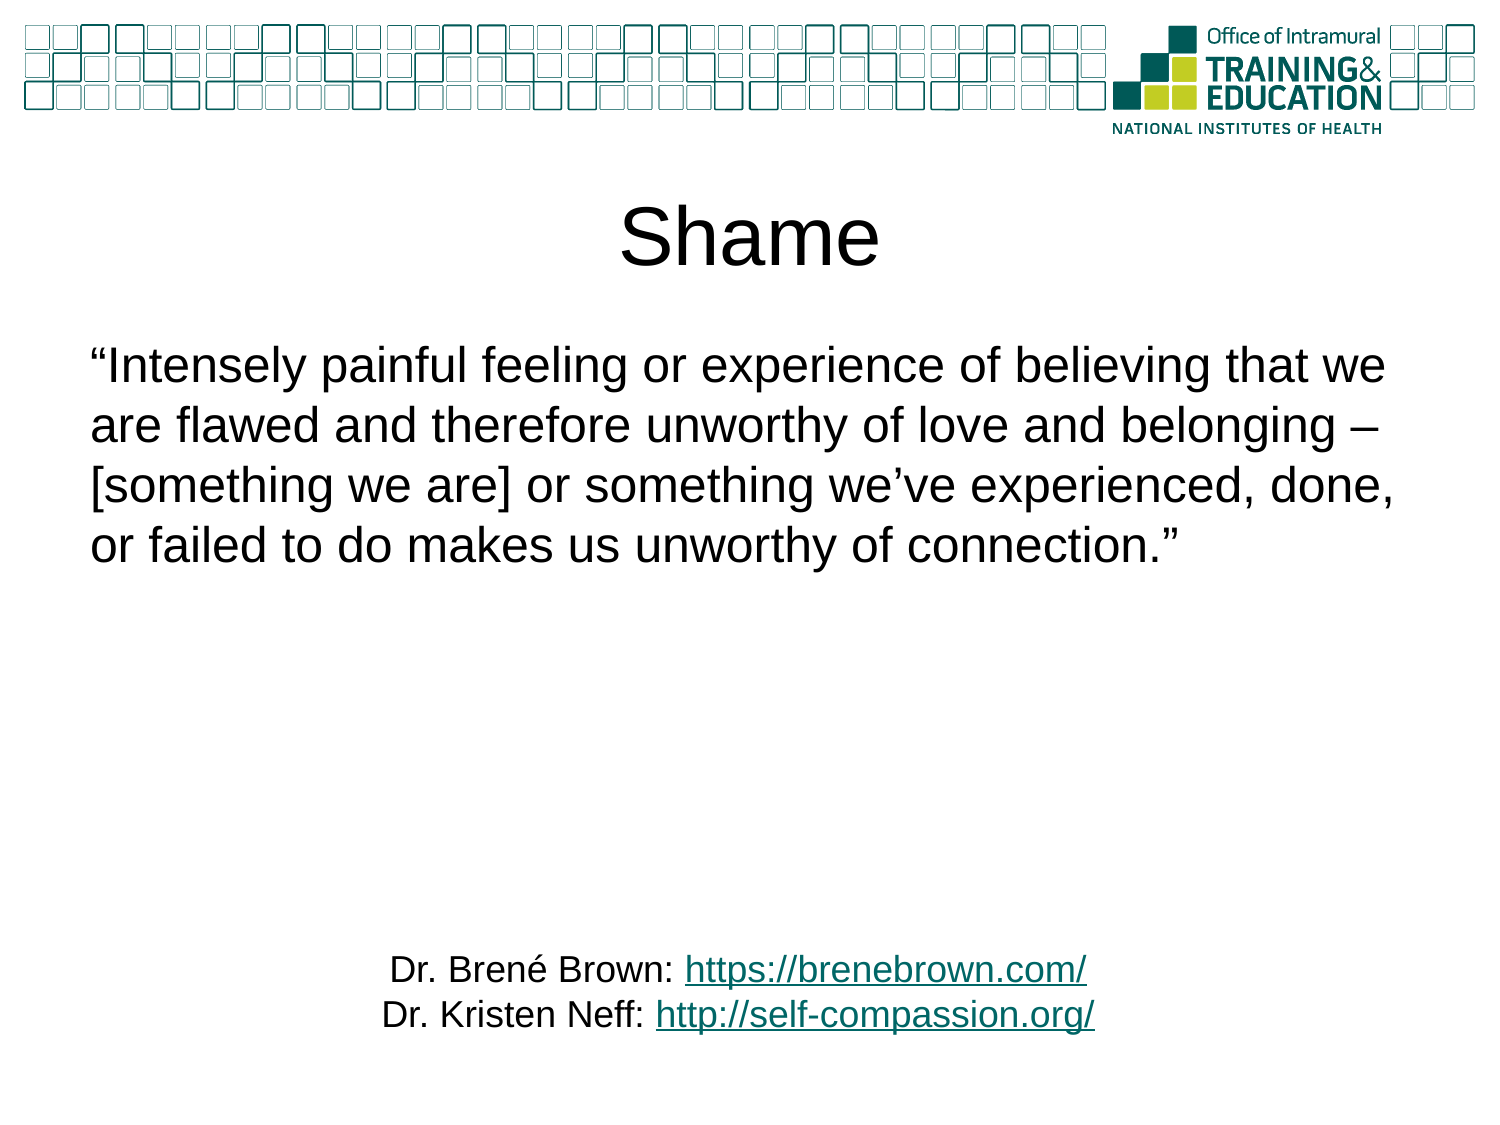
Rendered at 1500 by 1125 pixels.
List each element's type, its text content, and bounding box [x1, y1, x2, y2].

title Shame [75, 174, 1425, 324]
list “Intensely painful feeling or experience of believing that we are flawed and therefore unworthy of love and belonging – [something we are] or something we’ve experienced, done, or failed to do makes us unworthy of connection.” [75, 324, 1425, 625]
text_box Dr. Brené Brown: https://brenebrown.com/ Dr. Kristen Neff: http://self-compassion.org/ [366, 937, 1110, 1088]
picture [24, 24, 1475, 134]
